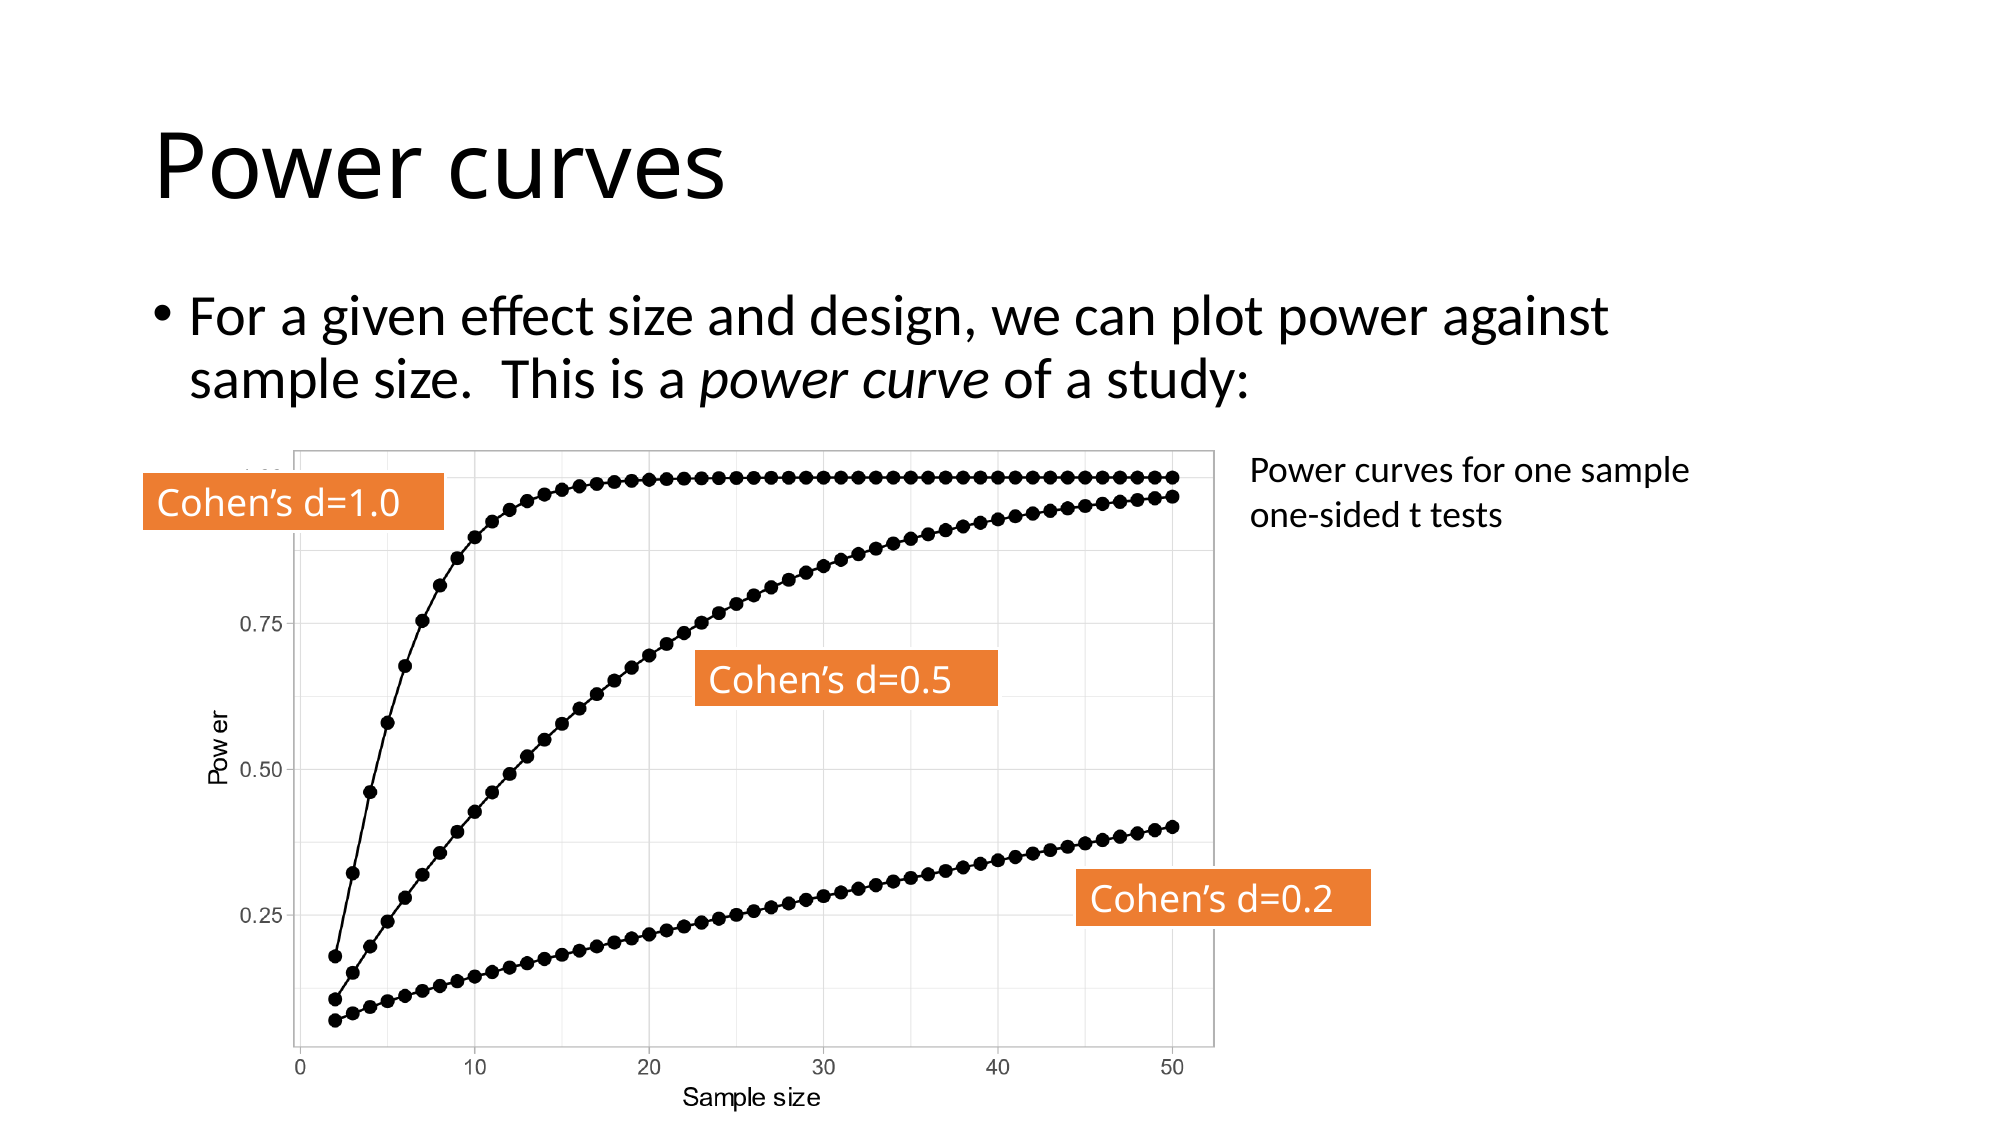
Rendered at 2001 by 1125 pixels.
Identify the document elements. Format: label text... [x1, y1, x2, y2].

text_box Cohen’s d=0.2 [1227, 866, 1374, 929]
picture [195, 437, 1227, 1125]
title Power curves [137, 59, 1863, 278]
list For a given effect size and design, we can plot power against sample size. This is a power curve of a study: [137, 277, 1714, 1040]
text_box Power curves for one sample one-sided t tests [1235, 437, 1706, 542]
text_box Cohen’s d=1.0 [140, 470, 195, 533]
